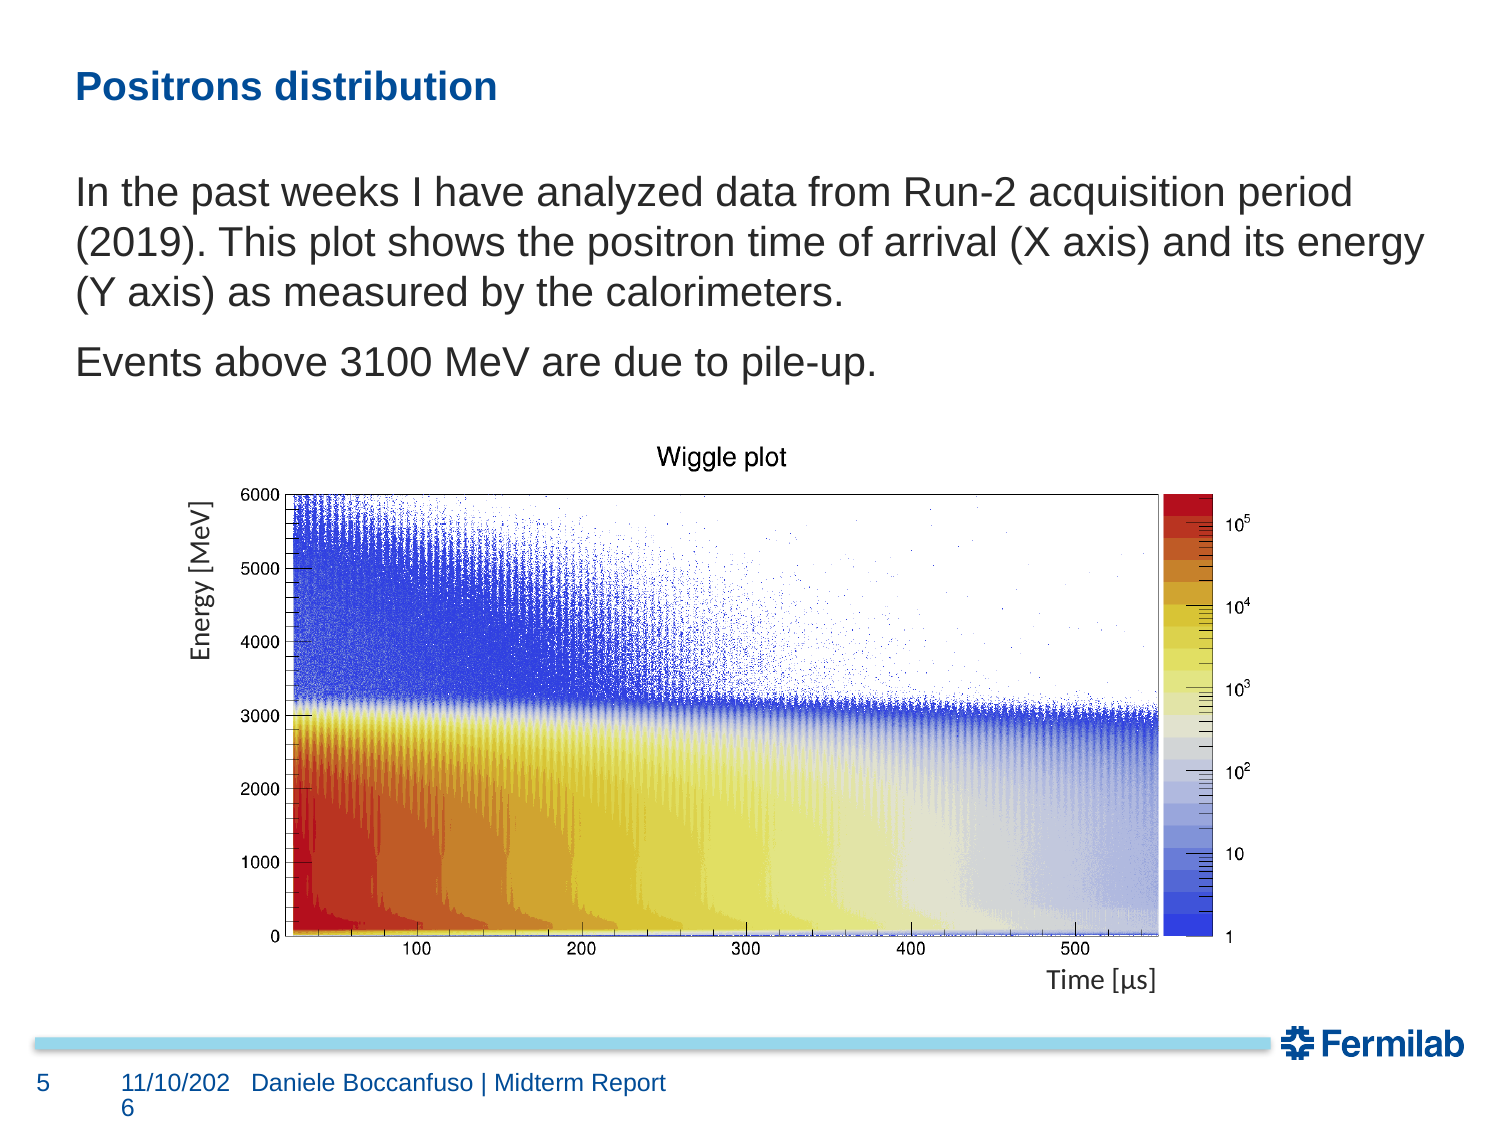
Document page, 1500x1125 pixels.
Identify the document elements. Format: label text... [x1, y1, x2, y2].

slide_number 5 [36, 1066, 105, 1106]
picture [175, 438, 1268, 991]
list In the past weeks I have analyzed data from Run-2 acquisition period (2019). This plot shows the positron time of arrival (X axis) and its energy (Y axis) as measured by the calorimeters. Events above 3100 MeV are due to pile-up. [75, 164, 1435, 871]
title Positrons distribution [75, 38, 1500, 109]
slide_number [120, 1066, 232, 1107]
footer Daniele Boccanfuso | Midterm Report [251, 1066, 1279, 1107]
picture [1281, 1026, 1464, 1060]
